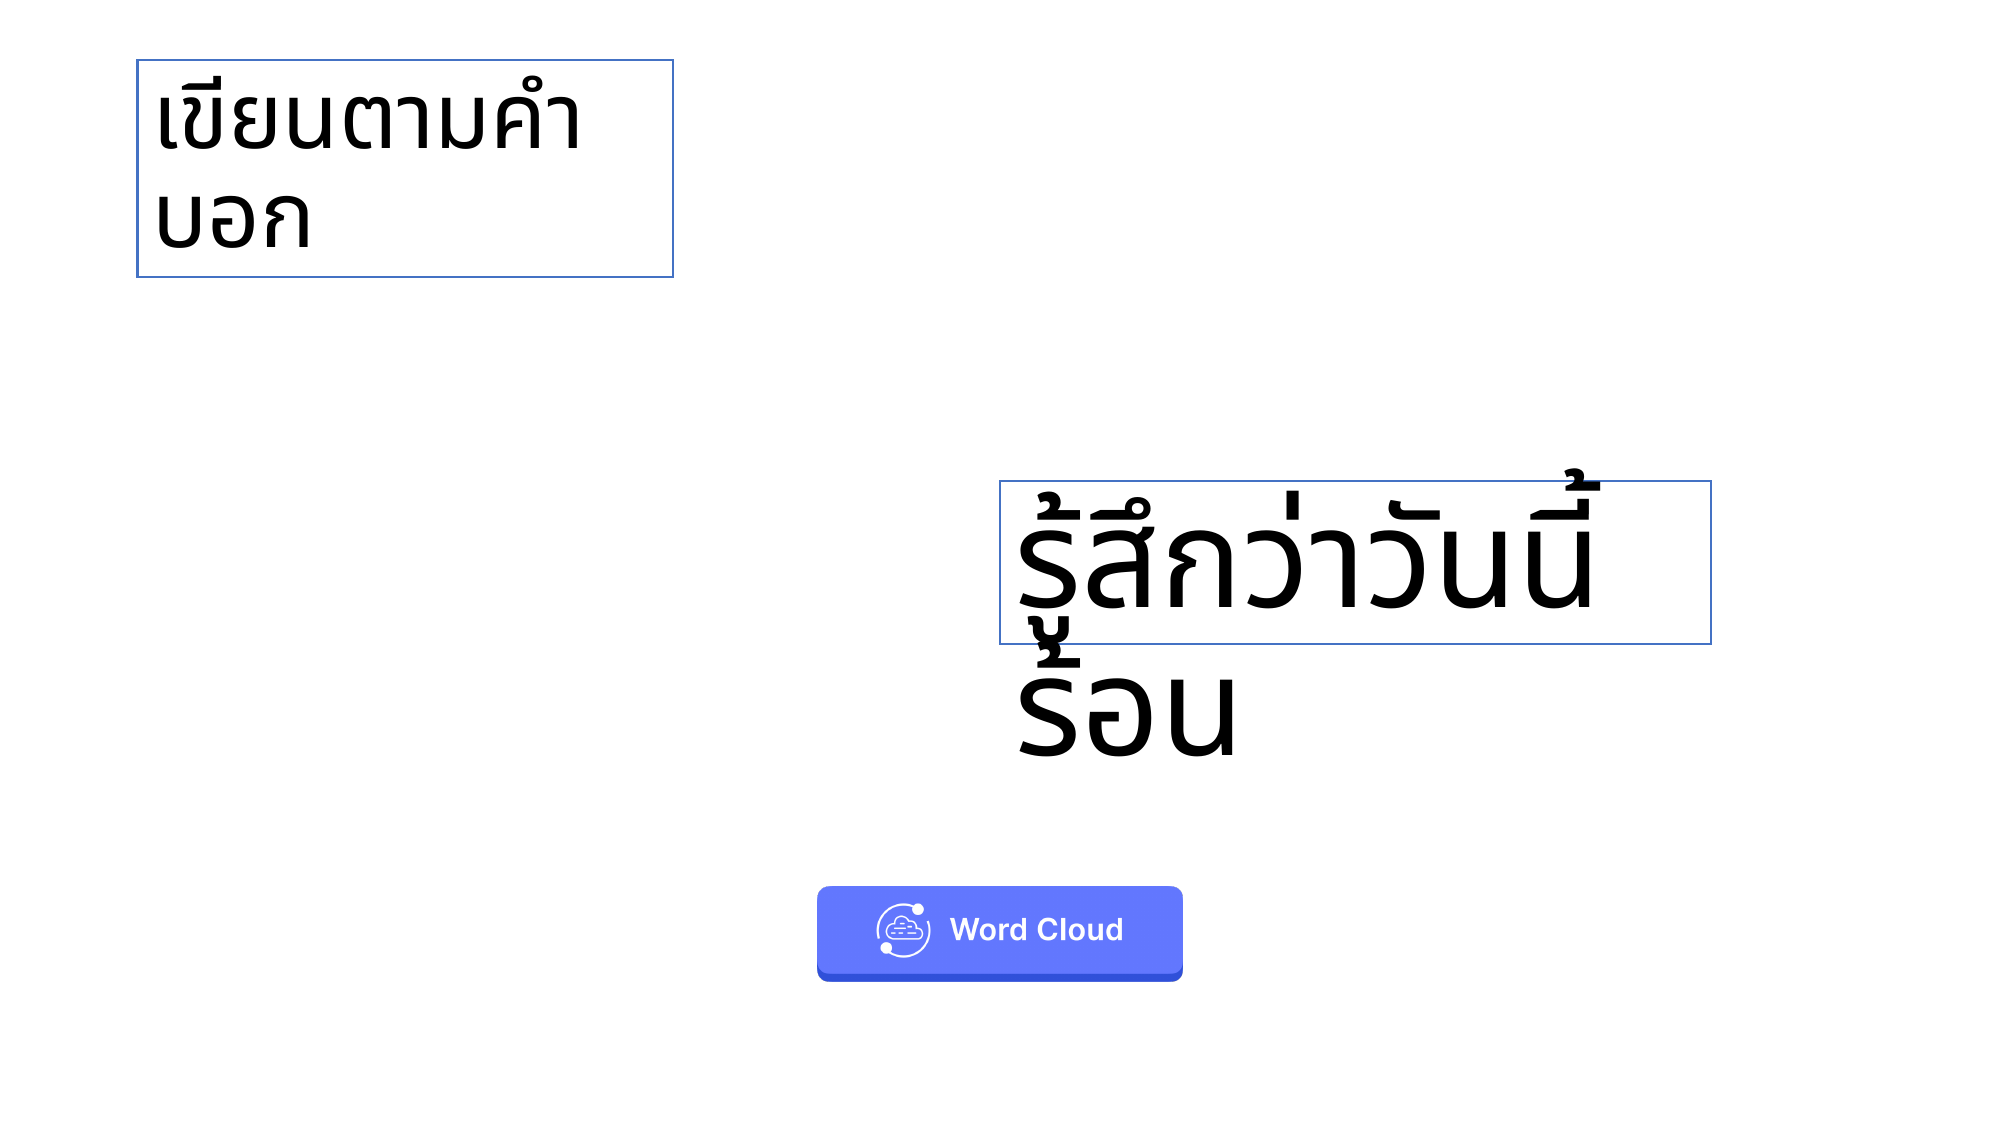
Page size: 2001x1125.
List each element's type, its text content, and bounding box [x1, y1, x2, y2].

title เขียนตามคำบอก [136, 59, 674, 278]
picture [817, 886, 1183, 982]
list รู้สึกว่าวันนี้ร้อน [999, 480, 1712, 645]
